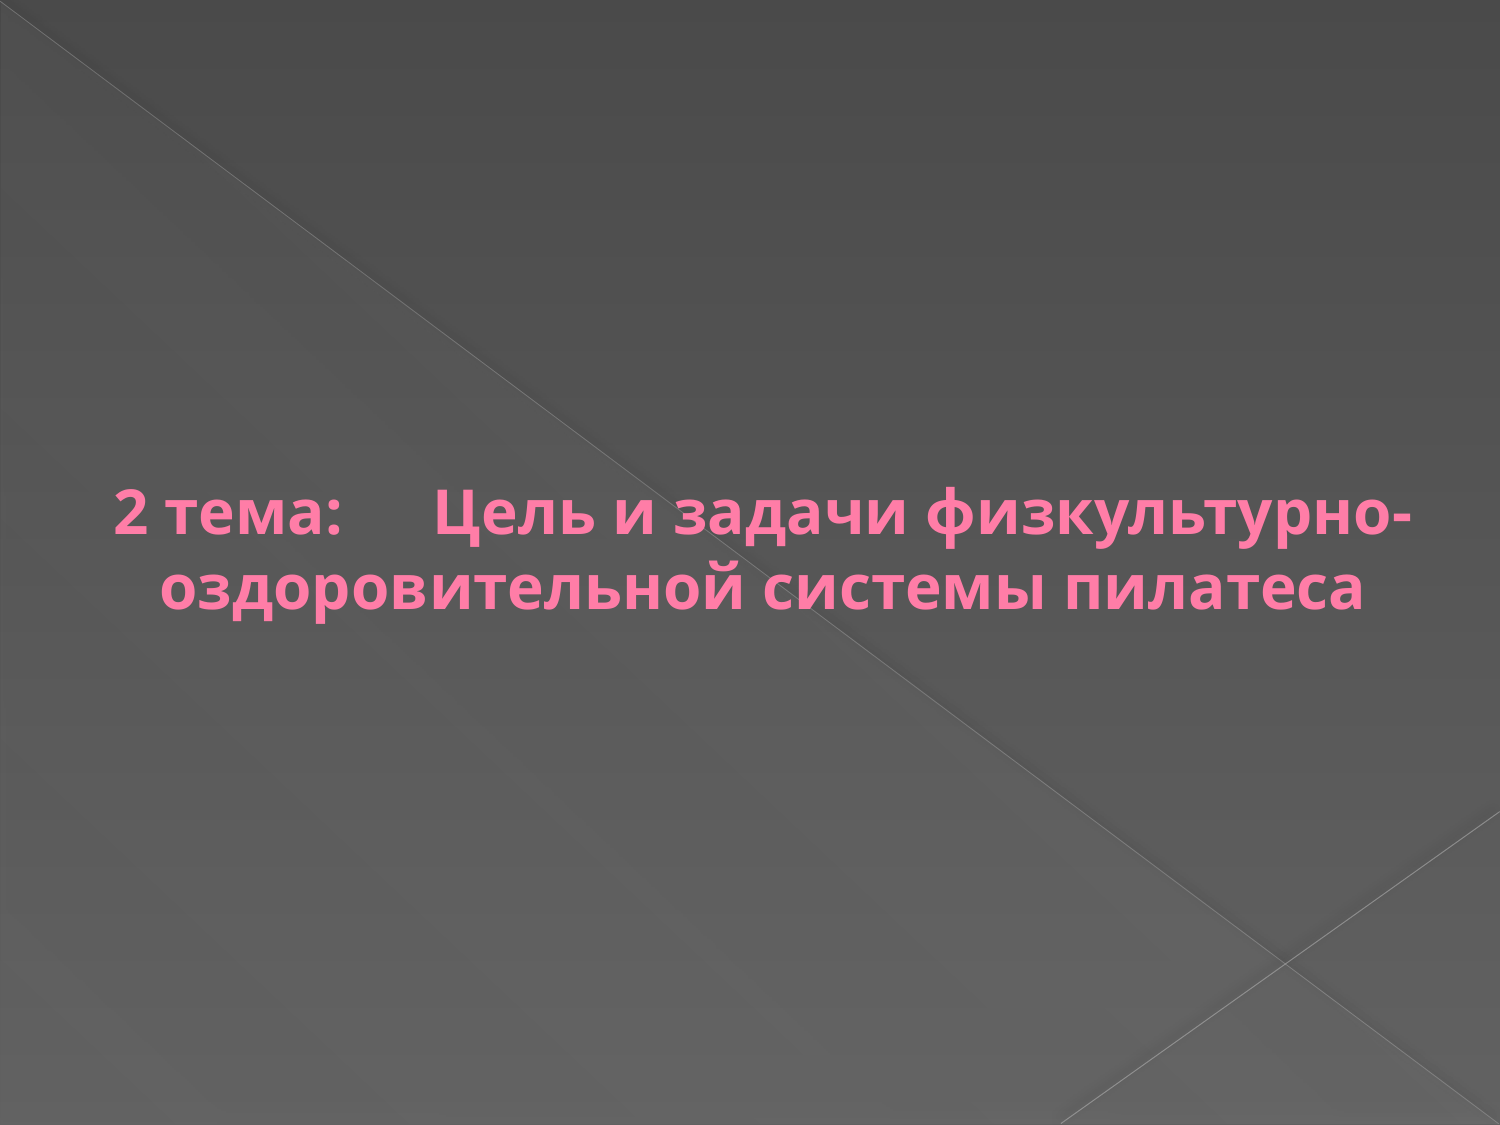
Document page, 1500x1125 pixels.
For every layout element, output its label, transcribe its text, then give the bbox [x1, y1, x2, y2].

title 2 тема: Цель и задачи физкультурно-оздоровительной системы пилатеса [88, 432, 1439, 663]
